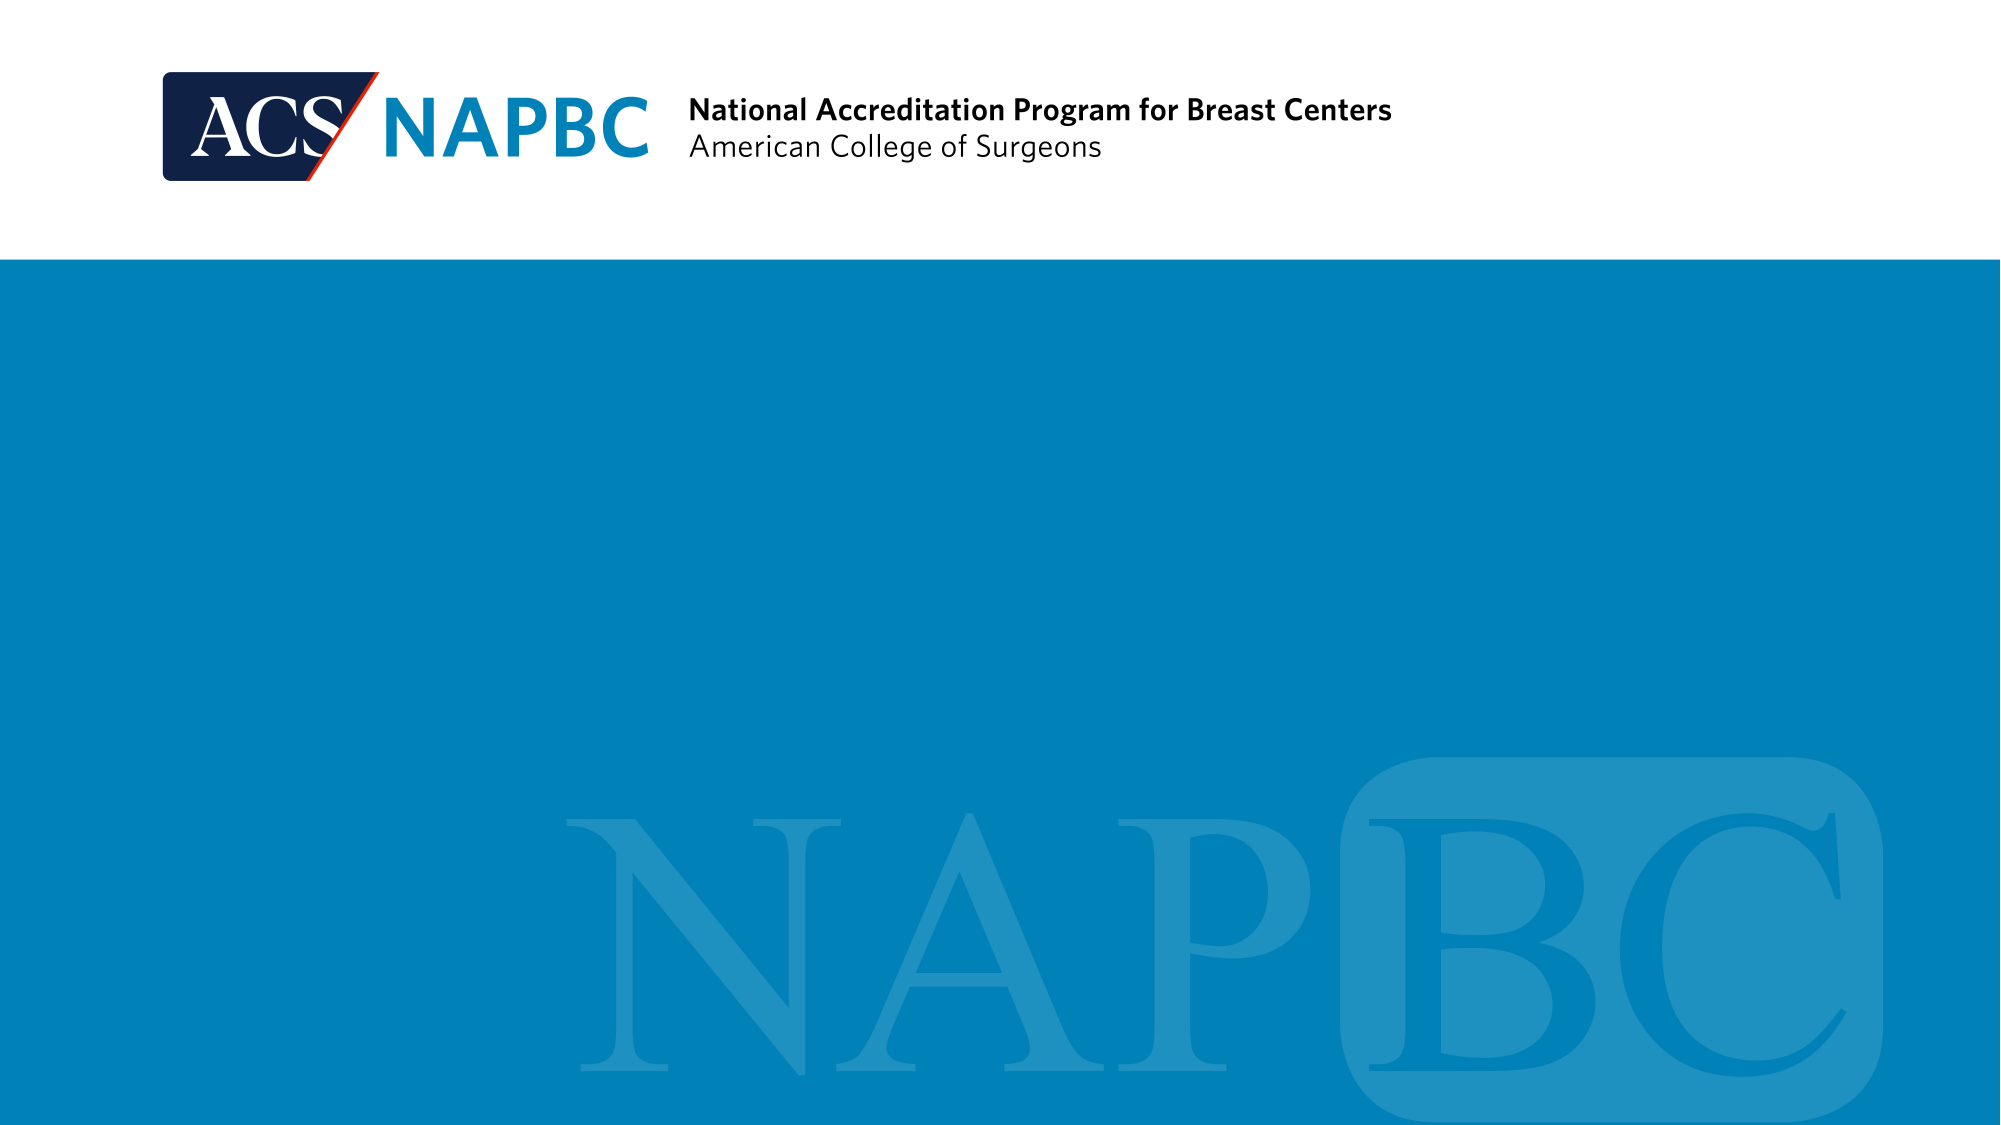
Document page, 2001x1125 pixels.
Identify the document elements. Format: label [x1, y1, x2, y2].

picture [837, 814, 1103, 1070]
picture [1341, 758, 1882, 1121]
picture [0, 0, 2000, 259]
picture [568, 820, 840, 1074]
picture [1119, 820, 1309, 1070]
